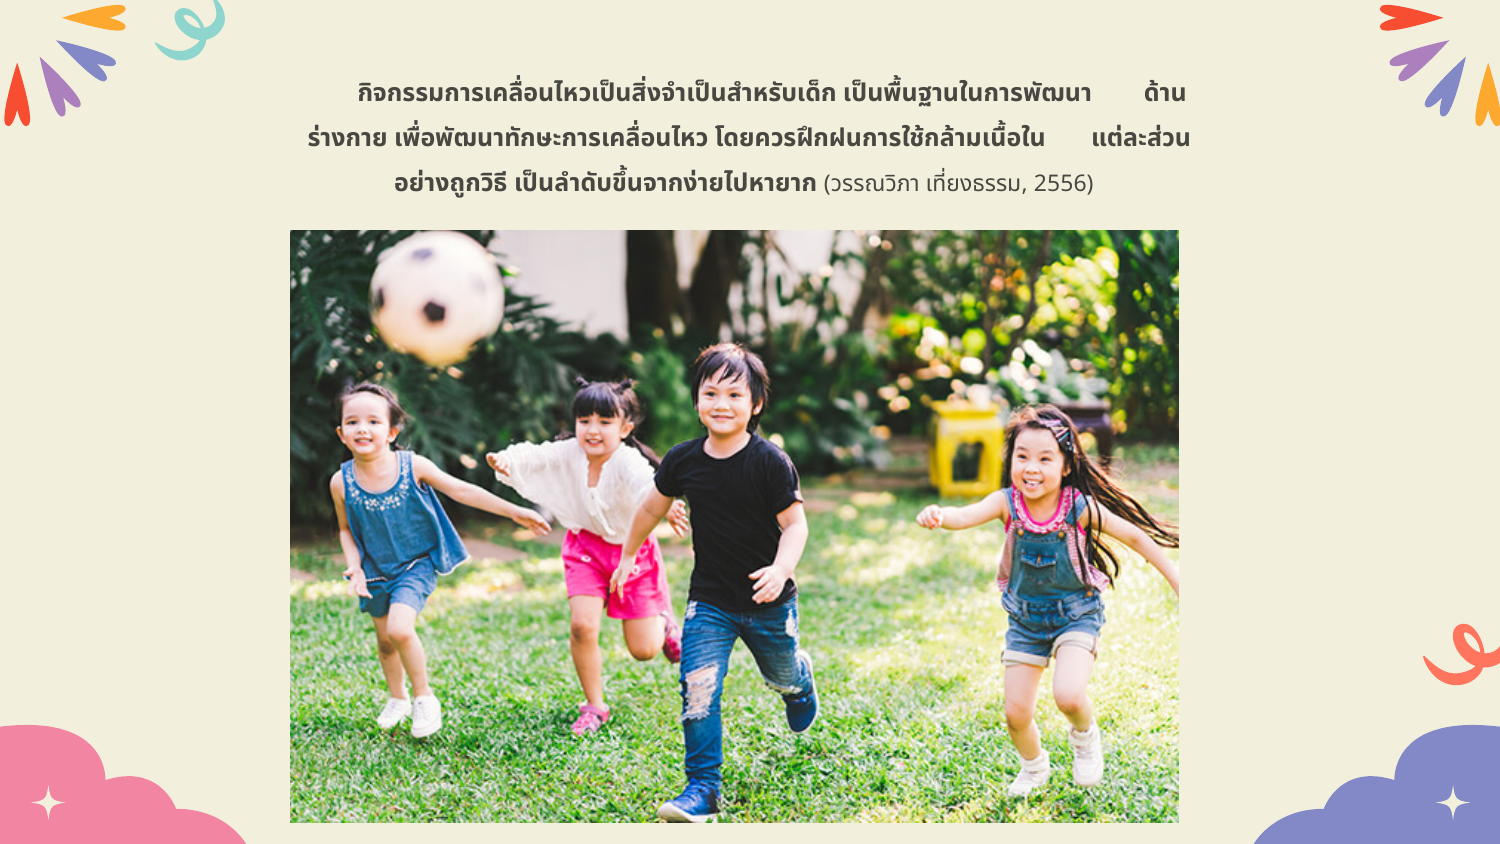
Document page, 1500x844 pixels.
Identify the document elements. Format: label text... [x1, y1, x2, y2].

text_box กิจกรรมการเคลื่อนไหวเป็นสิ่งจำเป็นสำหรับเด็ก เป็นพื้นฐานในการพัฒนา ด้านร่างกาย เพื่อพัฒนาทักษะการเคลื่อนไหว โดยควรฝึกฝนการใช้กล้ามเนื้อใน แต่ละส่วนอย่างถูกวิธี เป็นลำดับขึ้นจากง่ายไปหายาก (วรรณวิภา เที่ยงธรรม, 2556) [290, 54, 1210, 204]
picture [290, 230, 1179, 823]
